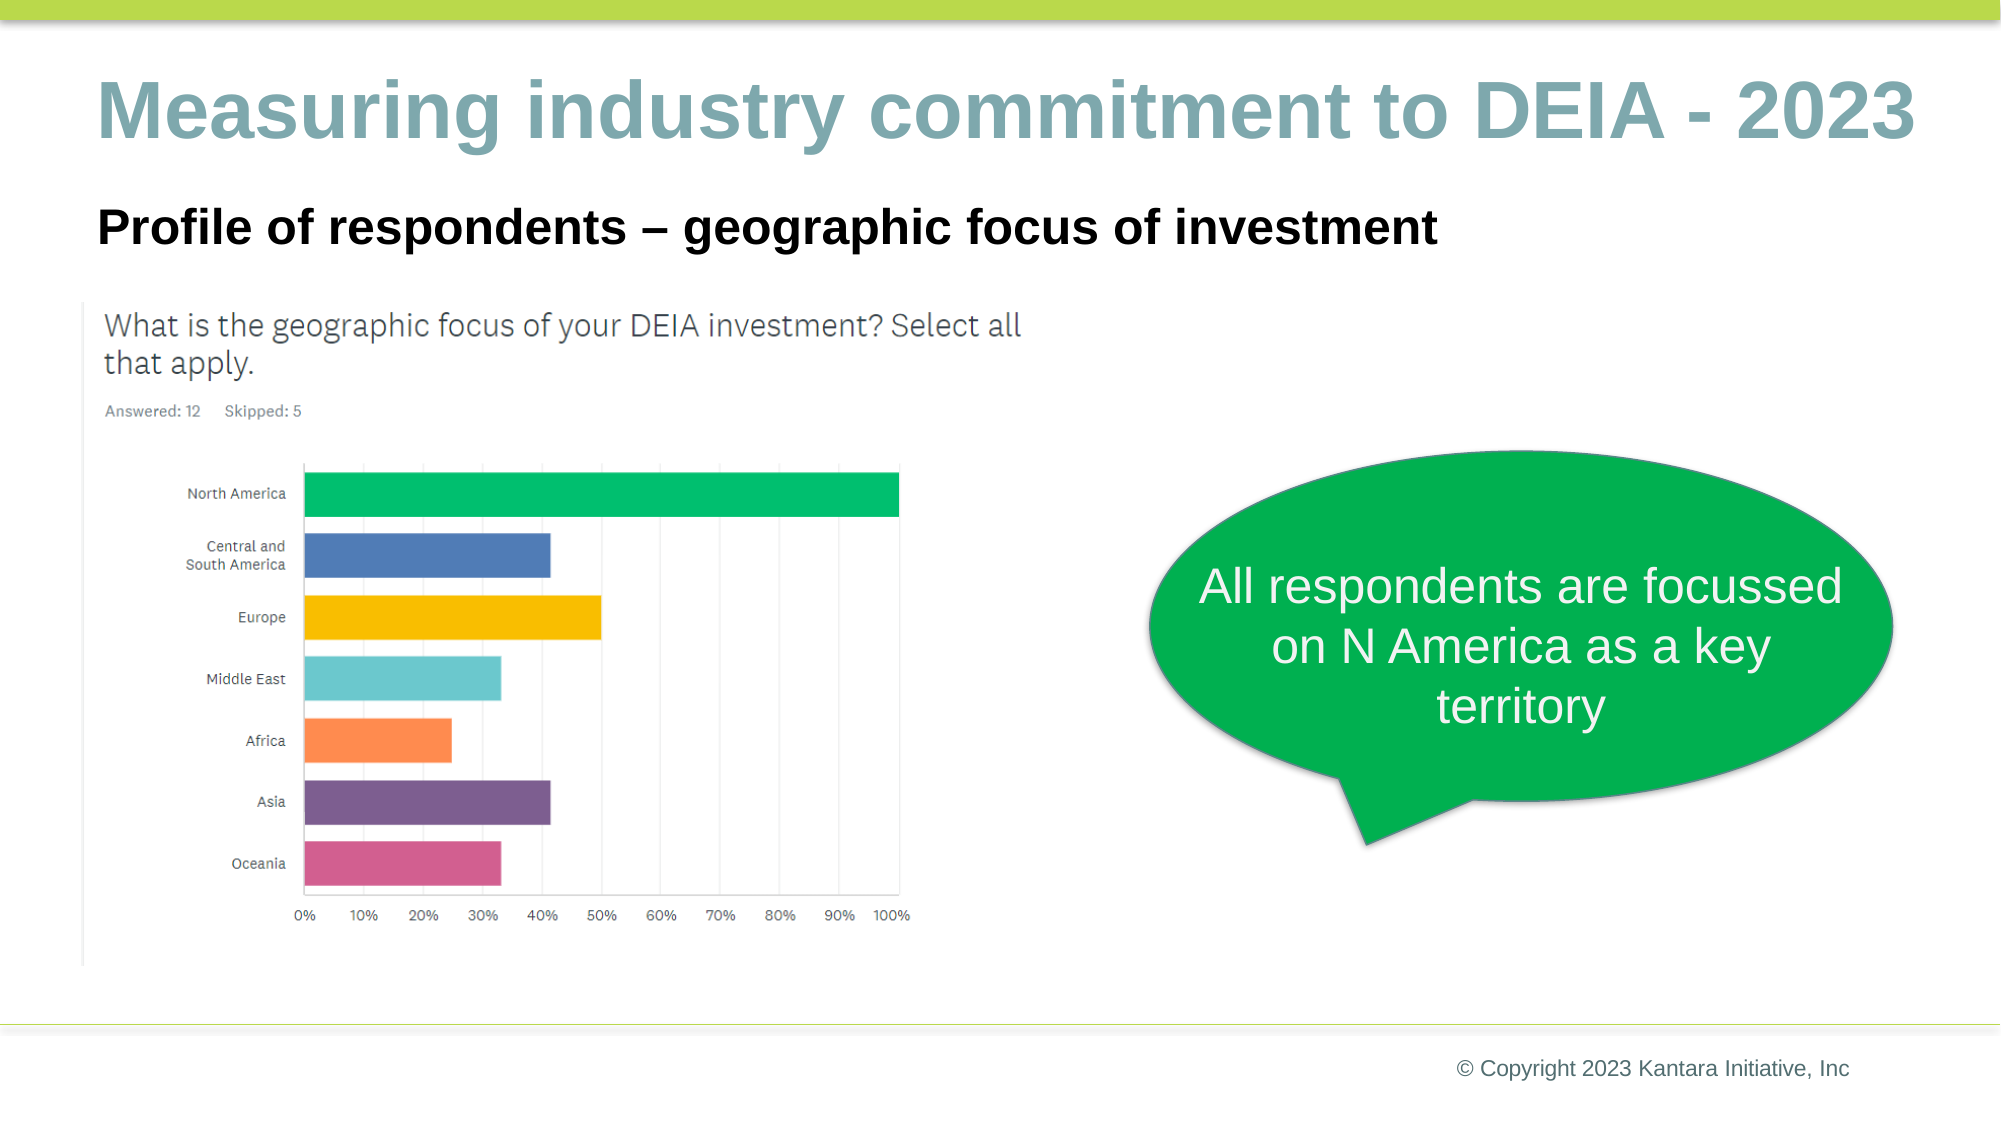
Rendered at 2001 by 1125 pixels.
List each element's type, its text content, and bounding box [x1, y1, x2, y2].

picture [81, 302, 1045, 967]
text_box [1190, 450, 1853, 546]
title Measuring industry commitment to DEIA - 2023 [81, 0, 2000, 163]
text_box [1872, 567, 1894, 685]
text_box All respondents are focussed on N America as a key territory [1171, 546, 1872, 742]
text_box Profile of respondents – geographic focus of investment [82, 187, 1758, 323]
text_box [1241, 742, 1802, 846]
text_box [1149, 566, 1171, 686]
